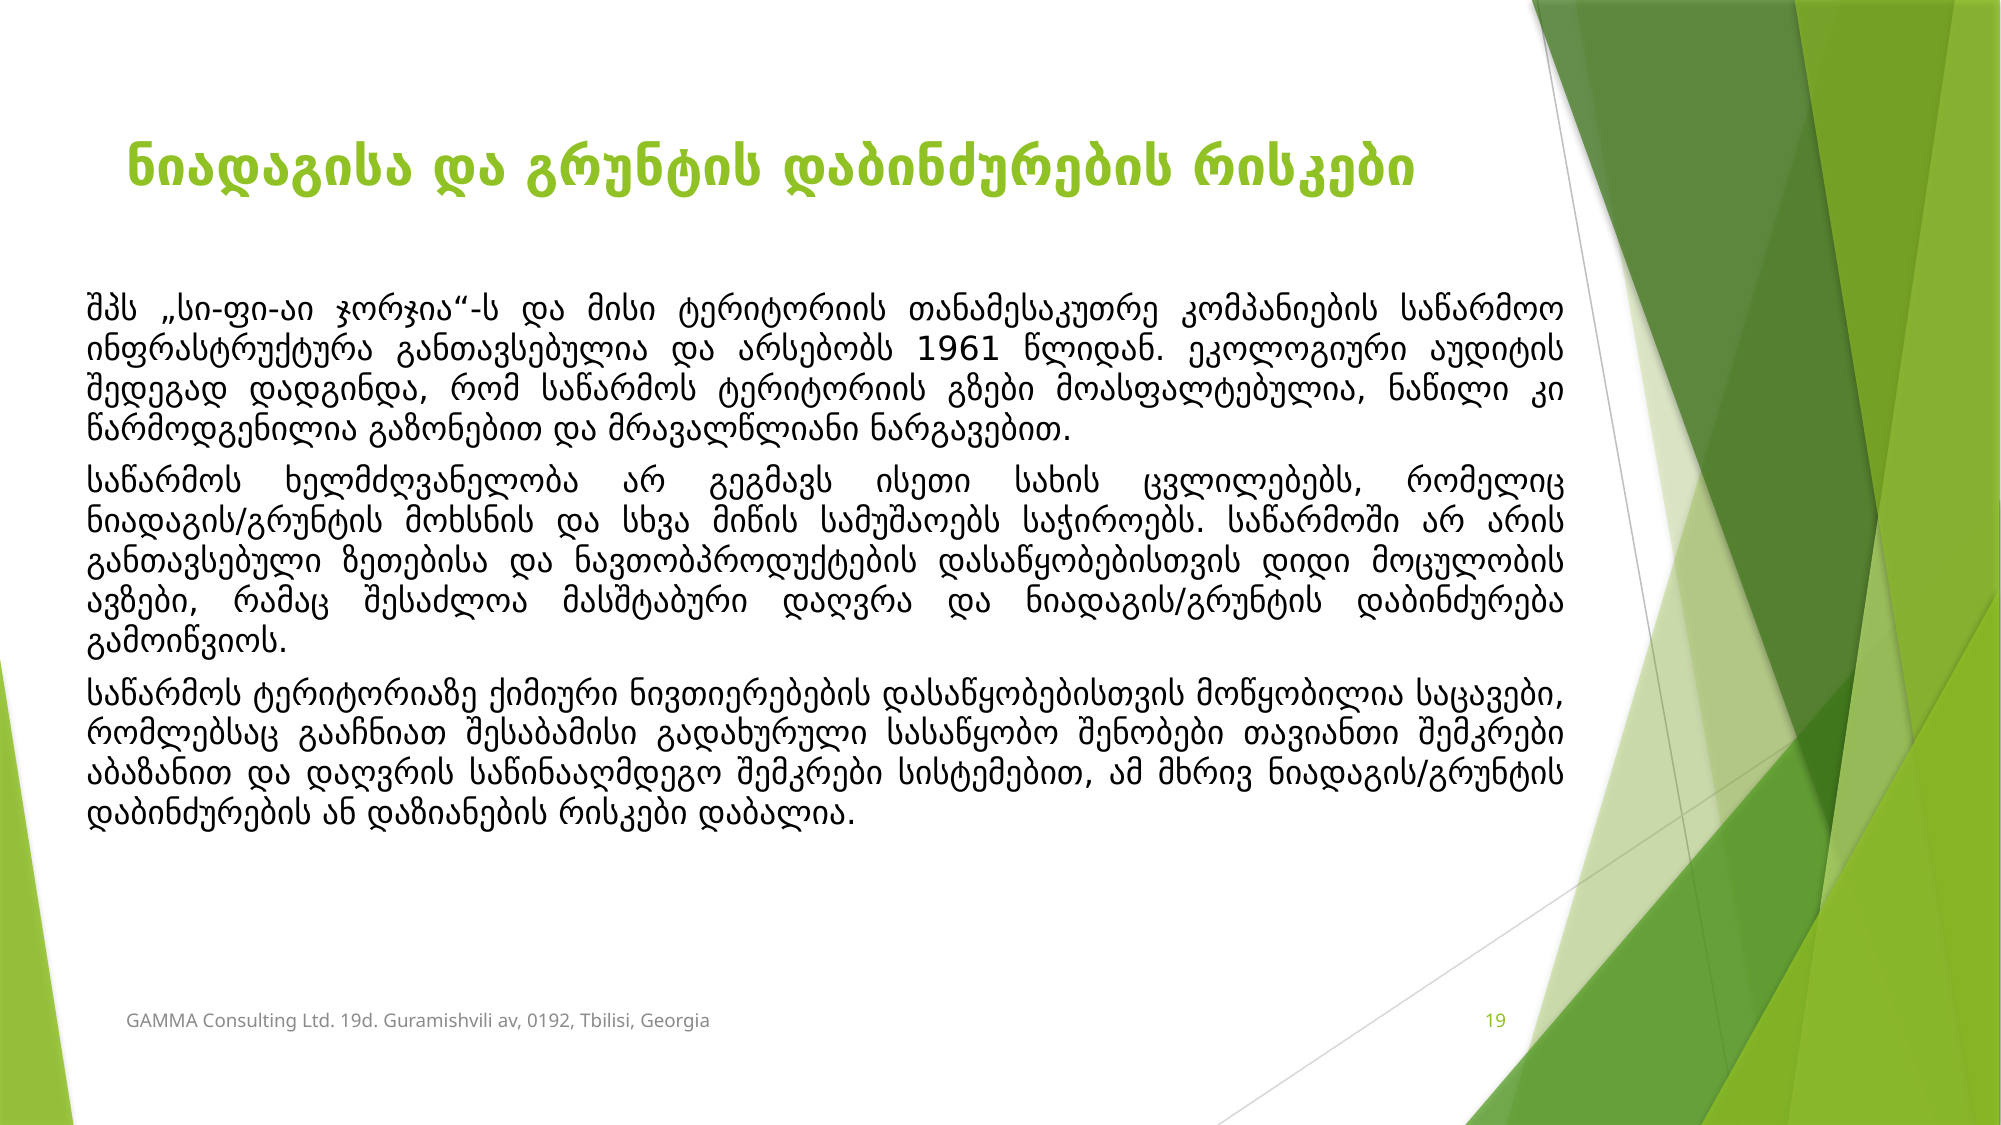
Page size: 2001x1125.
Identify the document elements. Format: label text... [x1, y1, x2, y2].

title ნიადაგისა და გრუნტის დაბინძურების რისკები [111, 124, 1522, 220]
footer GAMMA Consulting Ltd. 19d. Guramishvili av, 0192, Tbilisi, Georgia [111, 991, 1145, 1051]
text_box შპს „სი-ფი-აი ჯორჯია“-ს და მისი ტერიტორიის თანამესაკუთრე კომპანიების საწარმოო ინფრასტრუქტურა განთავსებულია და არსებობს 1961 წლიდან. ეკოლოგიური აუდიტის შედეგად დადგინდა, რომ საწარმოს ტერიტორიის გზები მოასფალტებულია, ნაწილი კი წარმოდგენილია გაზონებით და მრავალწლიანი ნარგავებით. საწარმოს ხელმძღვანელობა არ გეგმავს ისეთი სახის ცვლილებებს, რომელიც ნიადაგის/გრუნტის მოხსნის და სხვა მიწის სამუშაოებს საჭიროებს. საწარმოში არ არის განთავსებული ზეთებისა და ნავთობპროდუქტების დასაწყობებისთვის დიდი მოცულობის ავზები, რამაც შესაძლოა მასშტაბური დაღვრა და ნიადაგის/გრუნტის დაბინძურება გამოიწვიოს. საწარმოს ტერიტორიაზე ქიმიური ნივთიერებების დასაწყობებისთვის მოწყობილია საცავები, რომლებსაც გააჩნიათ შესაბამისი გადახურული სასაწყობო შენობები თავიანთი შემკრები აბაზანით და დაღვრის საწინააღმდეგო შემკრები სისტემებით, ამ მხრივ ნიადაგის/გრუნტის დაბინძურების ან დაზიანების რისკები დაბალია. [71, 279, 1582, 879]
slide_number 19 [1409, 991, 1522, 1051]
